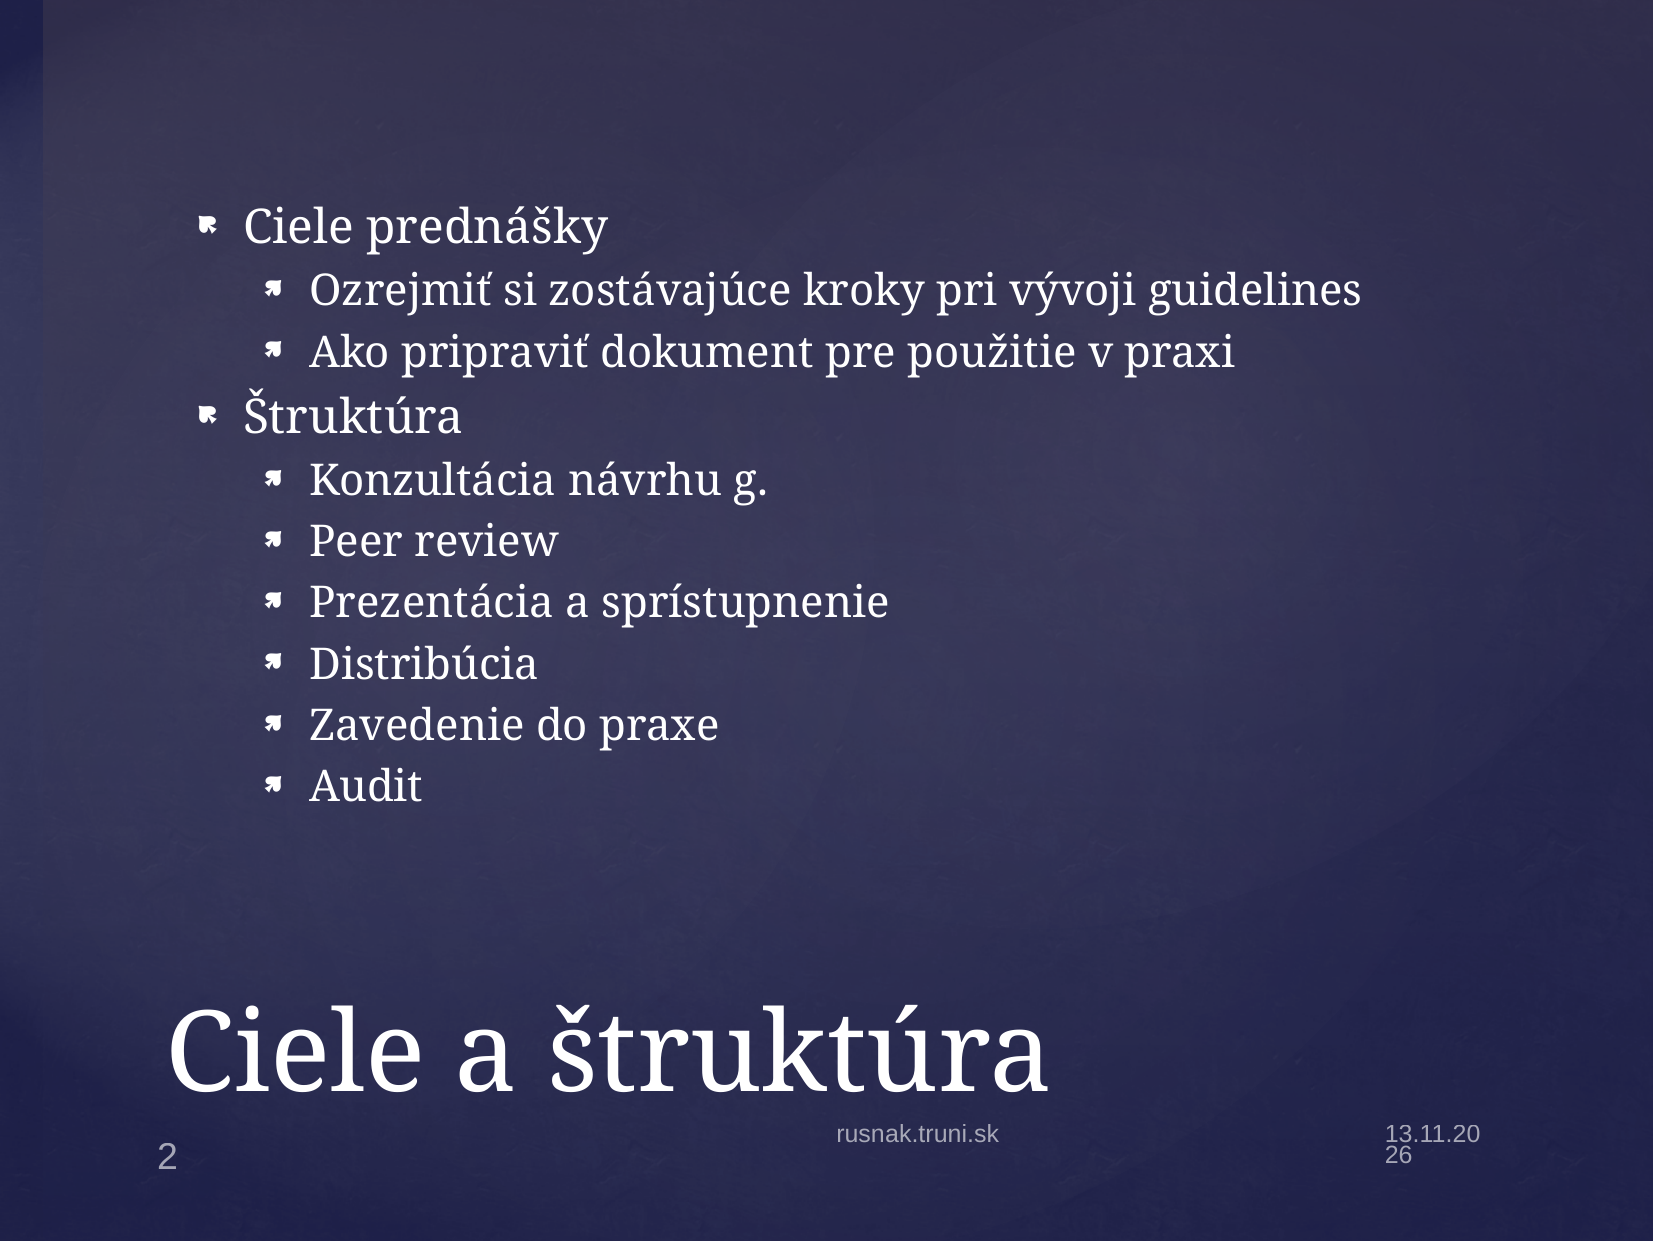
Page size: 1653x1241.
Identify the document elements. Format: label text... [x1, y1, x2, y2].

title Ciele a štruktúra [148, 957, 1513, 1123]
slide_number 2 [140, 1122, 276, 1180]
footer rusnak.truni.sk [819, 1113, 1027, 1180]
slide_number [1368, 1113, 1502, 1180]
list Ciele prednášky Ozrejmiť si zostávajúce kroky pri vývoji guidelines Ako pripraviť dokument pre použitie v praxi Štruktúra Konzultácia návrhu g. Peer review Prezentácia a sprístupnenie Distribúcia Zavedenie do praxe Audit [176, 124, 1488, 883]
